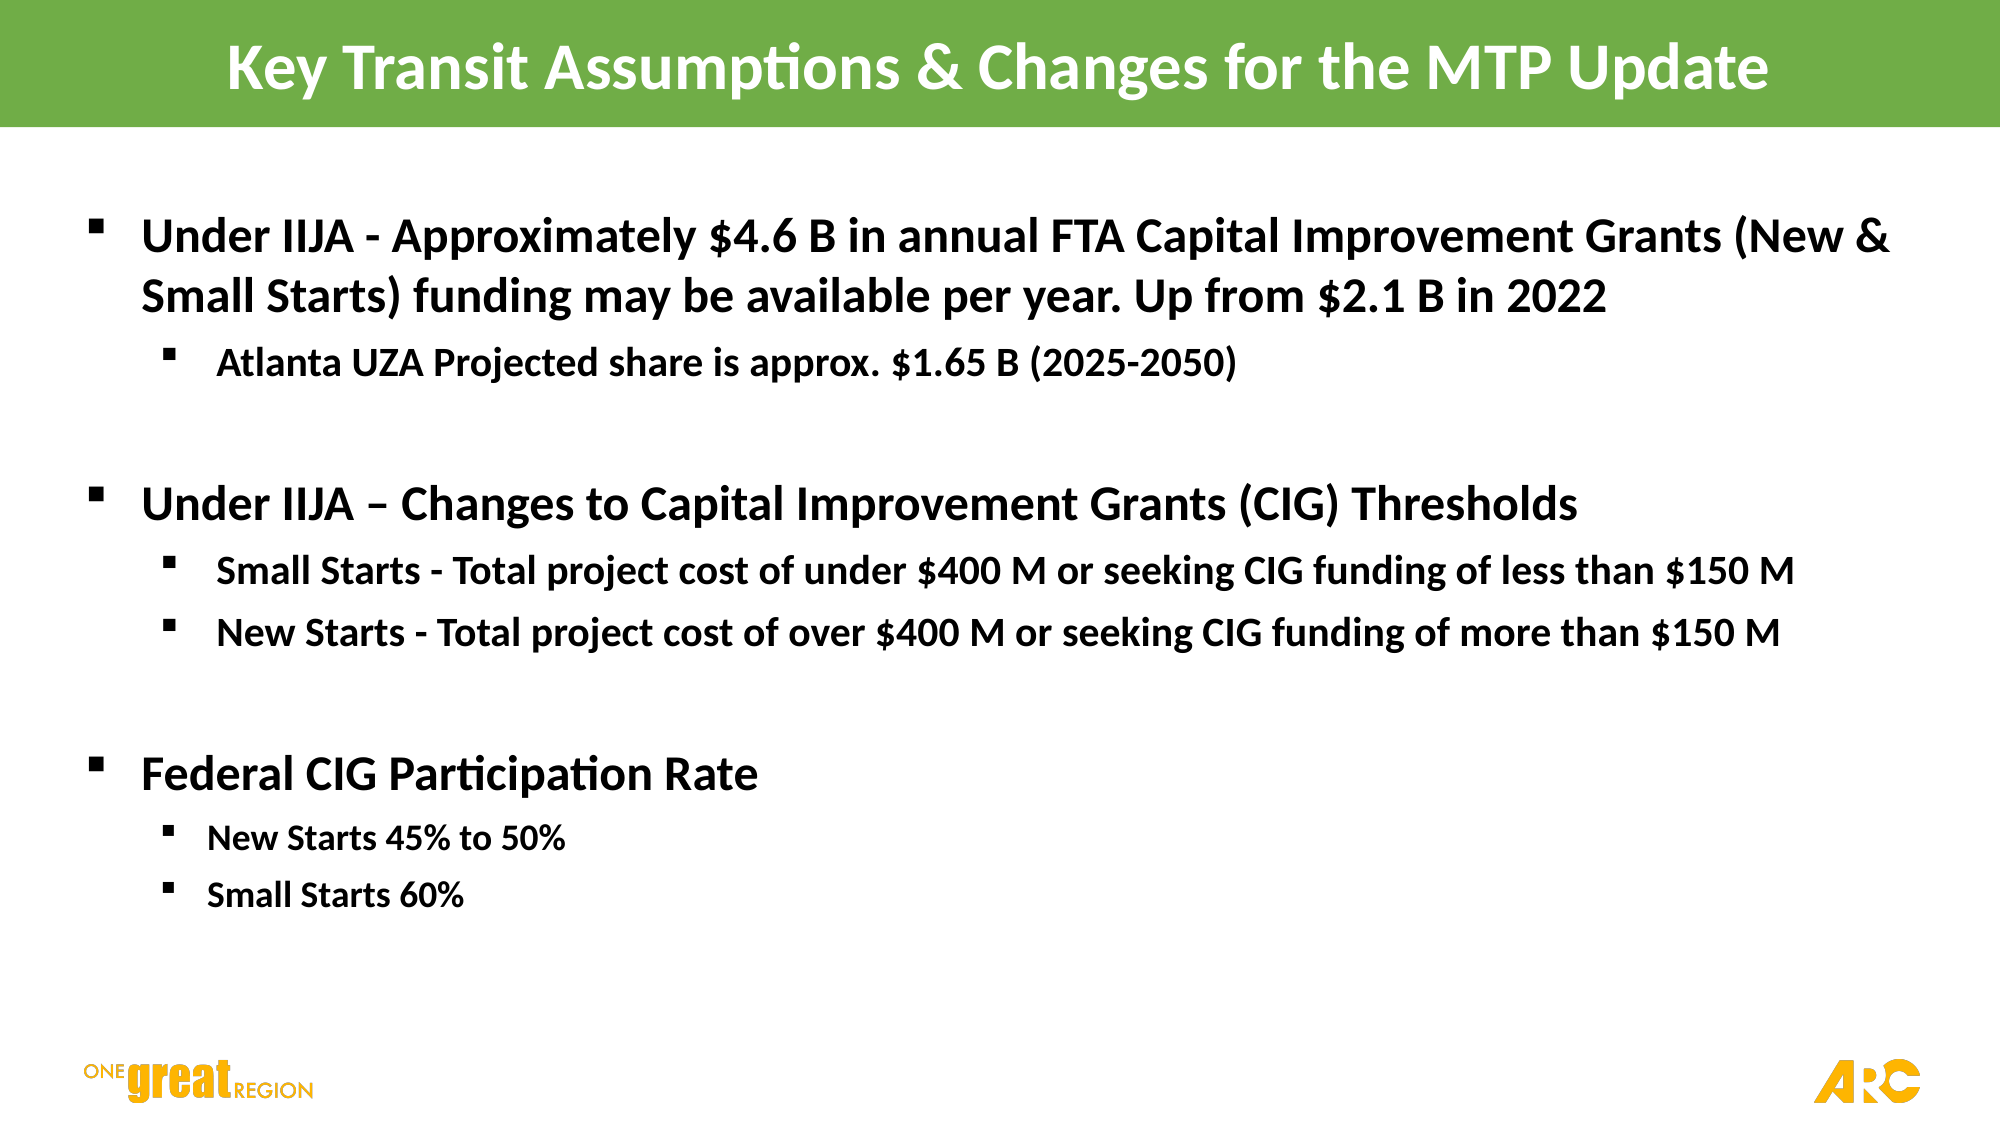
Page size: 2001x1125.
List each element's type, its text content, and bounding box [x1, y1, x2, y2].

picture [1814, 1059, 1920, 1103]
text_box Under IIJA - Approximately $4.6 B in annual FTA Capital Improvement Grants (New & Small Starts) funding may be available per year. Up from $2.1 B in 2022 Atlanta UZA Projected share is approx. $1.65 B (2025-2050) Under IIJA – Changes to Capital Improvement Grants (CIG) Thresholds Small Starts - Total project cost of under $400 M or seeking CIG funding of less than $150 M New Starts - Total project cost of over $400 M or seeking CIG funding of more than $150 M Federal CIG Participation Rate New Starts 45% to 50% Small Starts 60% [70, 195, 1930, 923]
text_box Key Transit Assumptions & Changes for the MTP Update [213, 15, 1787, 111]
picture [81, 1059, 315, 1103]
text_box [0, 0, 2000, 128]
